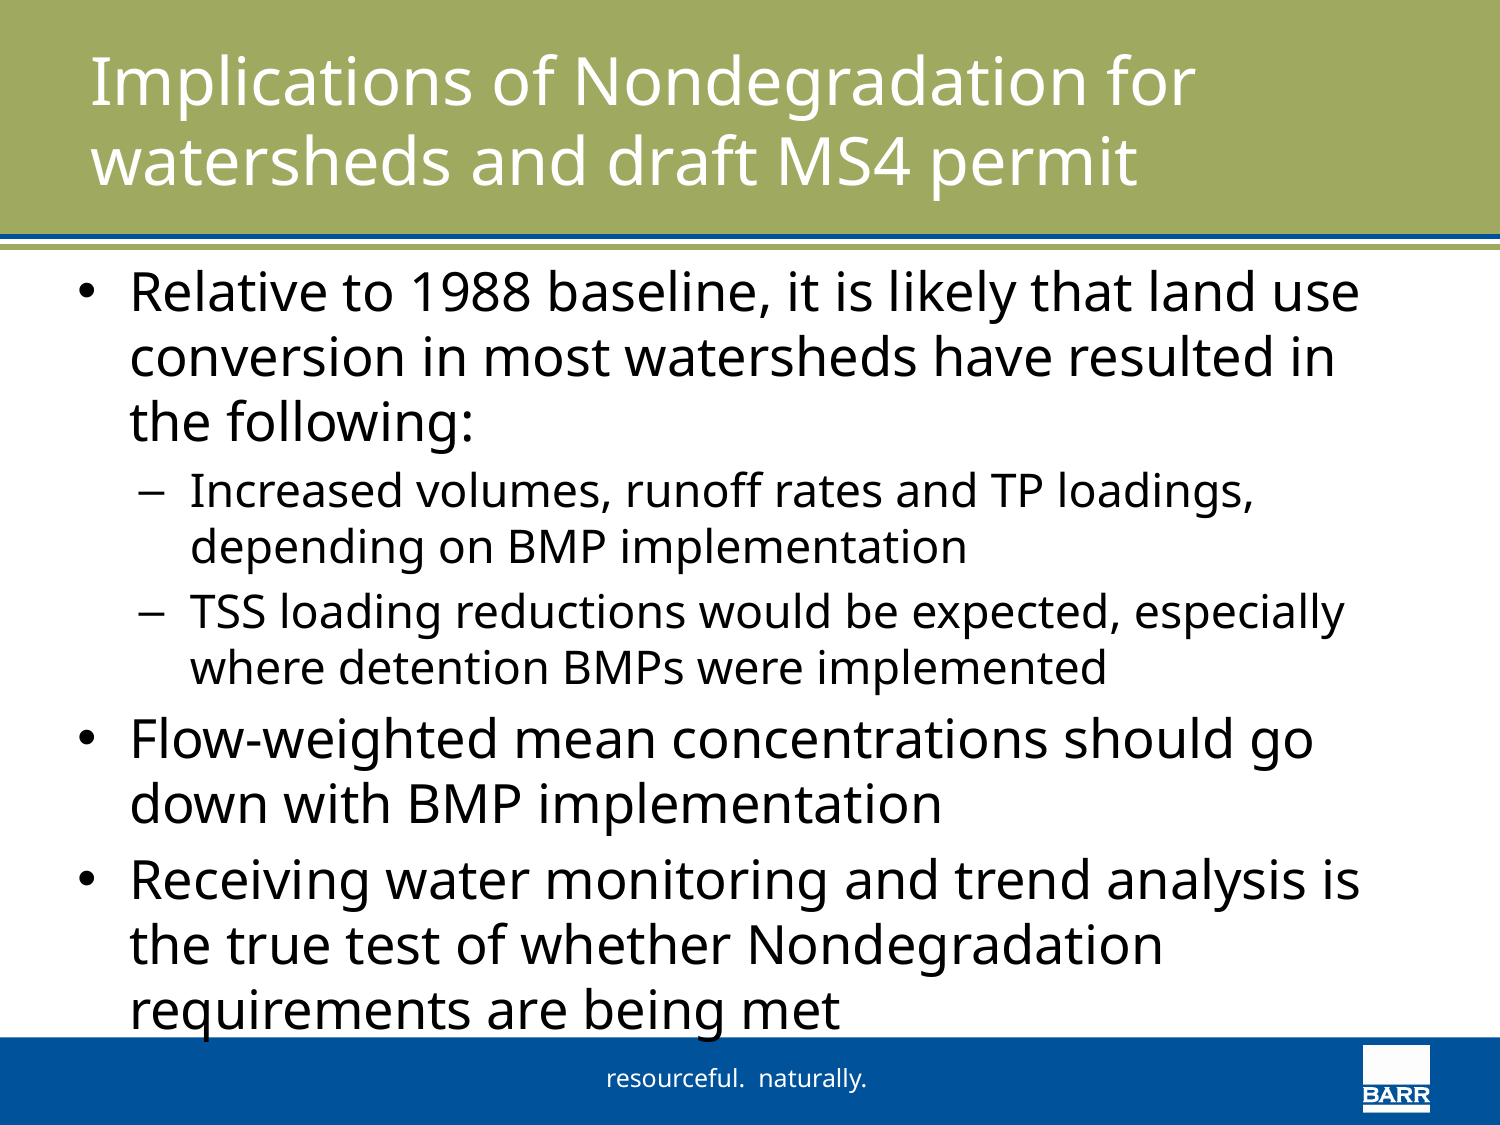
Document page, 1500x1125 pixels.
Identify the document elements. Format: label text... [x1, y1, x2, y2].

picture [1362, 1051, 1430, 1113]
list Relative to 1988 baseline, it is likely that land use conversion in most watersheds have resulted in the following: Increased volumes, runoff rates and TP loadings, depending on BMP implementation TSS loading reductions would be expected, especially where detention BMPs were implemented Flow-weighted mean concentrations should go down with BMP implementation Receiving water monitoring and trend analysis is the true test of whether Nondegradation requirements are being met [62, 249, 1438, 1051]
title Implications of Nondegradation for watersheds and draft MS4 permit [74, 24, 1426, 213]
